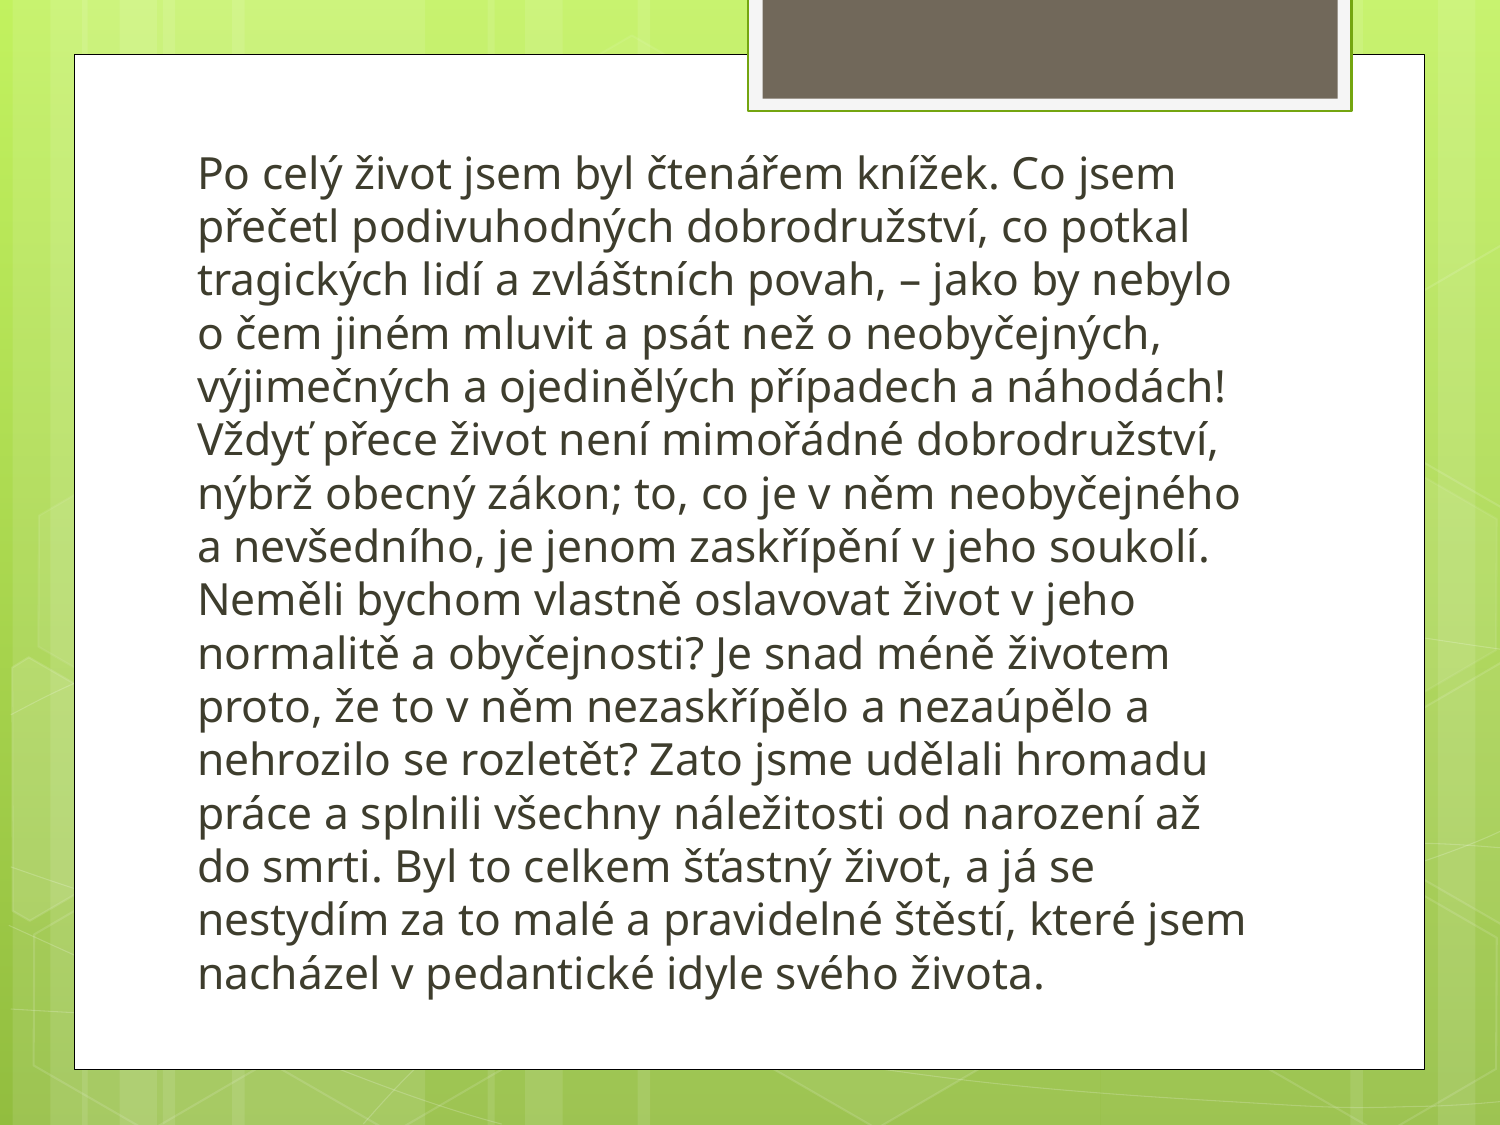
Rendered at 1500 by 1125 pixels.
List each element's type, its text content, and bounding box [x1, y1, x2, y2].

list Po celý život jsem byl čtenářem knížek. Co jsem přečetl podivuhodných dobrodružství, co potkal tragických lidí a zvláštních povah, – jako by nebylo o čem jiném mluvit a psát než o neobyčejných, výjimečných a ojedinělých případech a náhodách! Vždyť přece život není mimořádné dobrodružství, nýbrž obecný zákon; to, co je v něm neobyčejného a nevšedního, je jenom zaskřípění v jeho soukolí. Neměli bychom vlastně oslavovat život v jeho normalitě a obyčejnosti? Je snad méně životem proto, že to v něm nezaskřípělo a nezaúpělo a nehrozilo se rozletět? Zato jsme udělali hromadu práce a splnili všechny náležitosti od narození až do smrti. Byl to celkem šťastný život, a já se nestydím za to malé a pravidelné štěstí, které jsem nacházel v pedantické idyle svého života. [171, 137, 1283, 1024]
